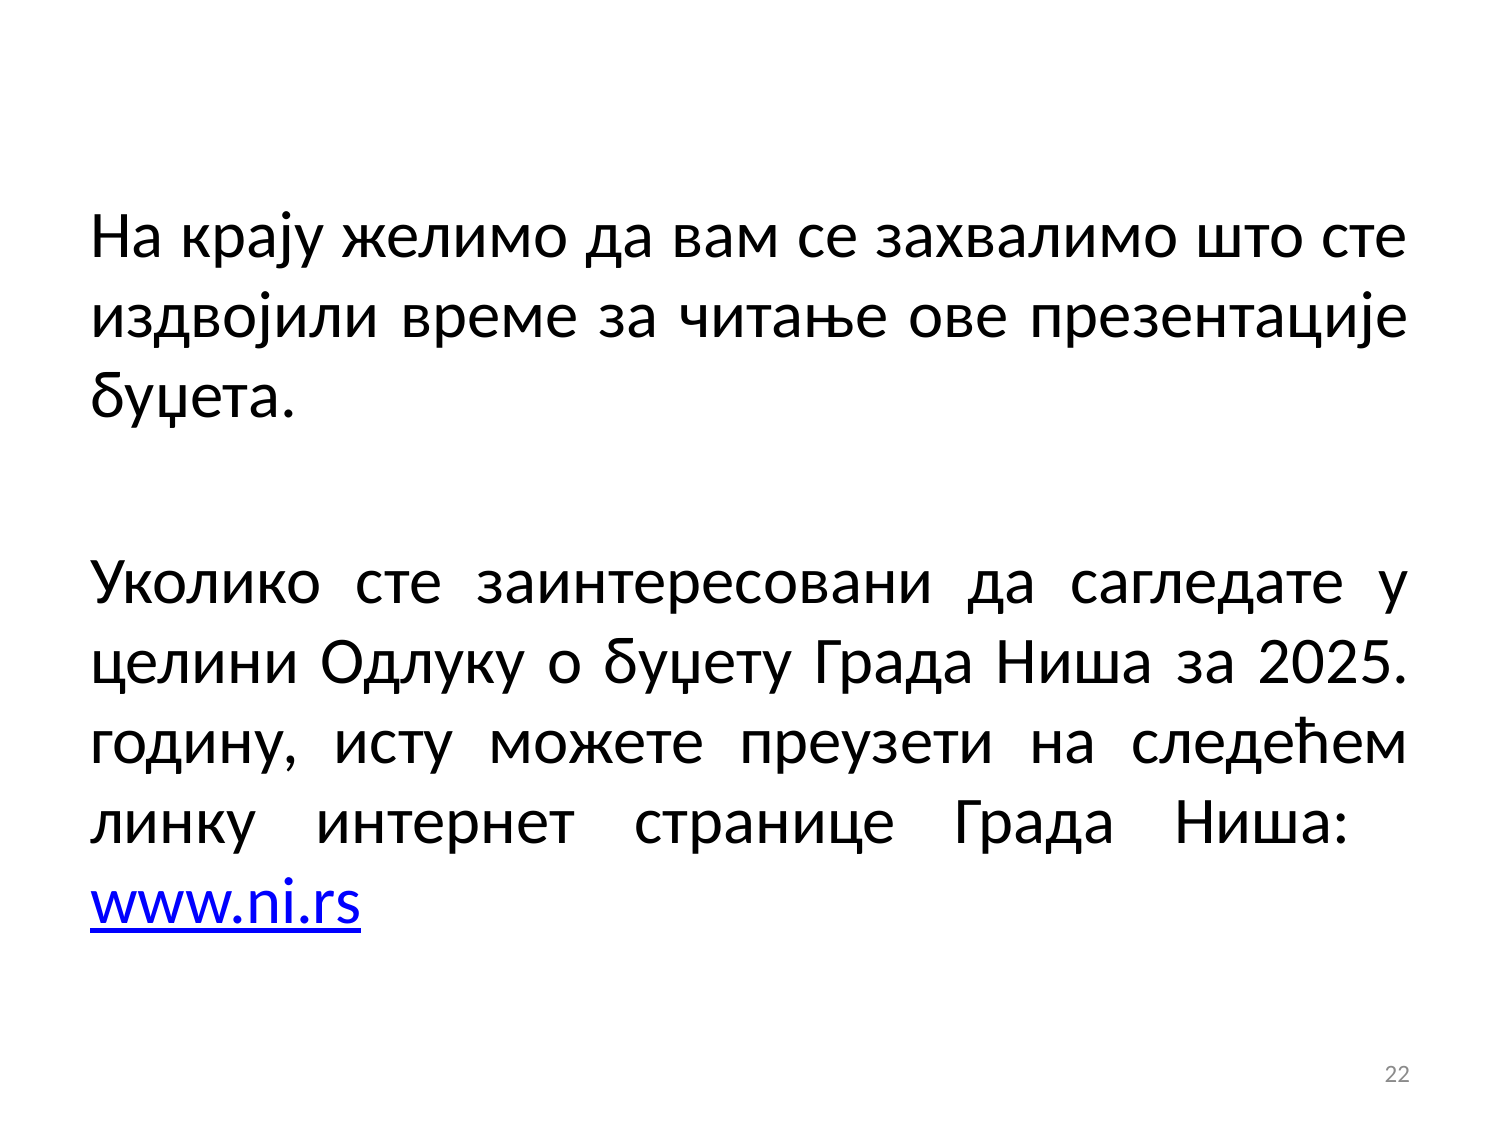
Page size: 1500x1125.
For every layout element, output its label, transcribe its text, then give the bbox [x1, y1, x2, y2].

list На крају желимо да вам се захвалимо што сте издвојили време за читање ове презентације буџета. Уколико сте заинтересовани да сагледате у целини Одлуку о буџету Града Ниша за 2025. годину, исту можете преузети на следећем линку интернет странице Града Ниша: www.ni.rs [75, 90, 1425, 1005]
slide_number 22 [1074, 1042, 1425, 1103]
